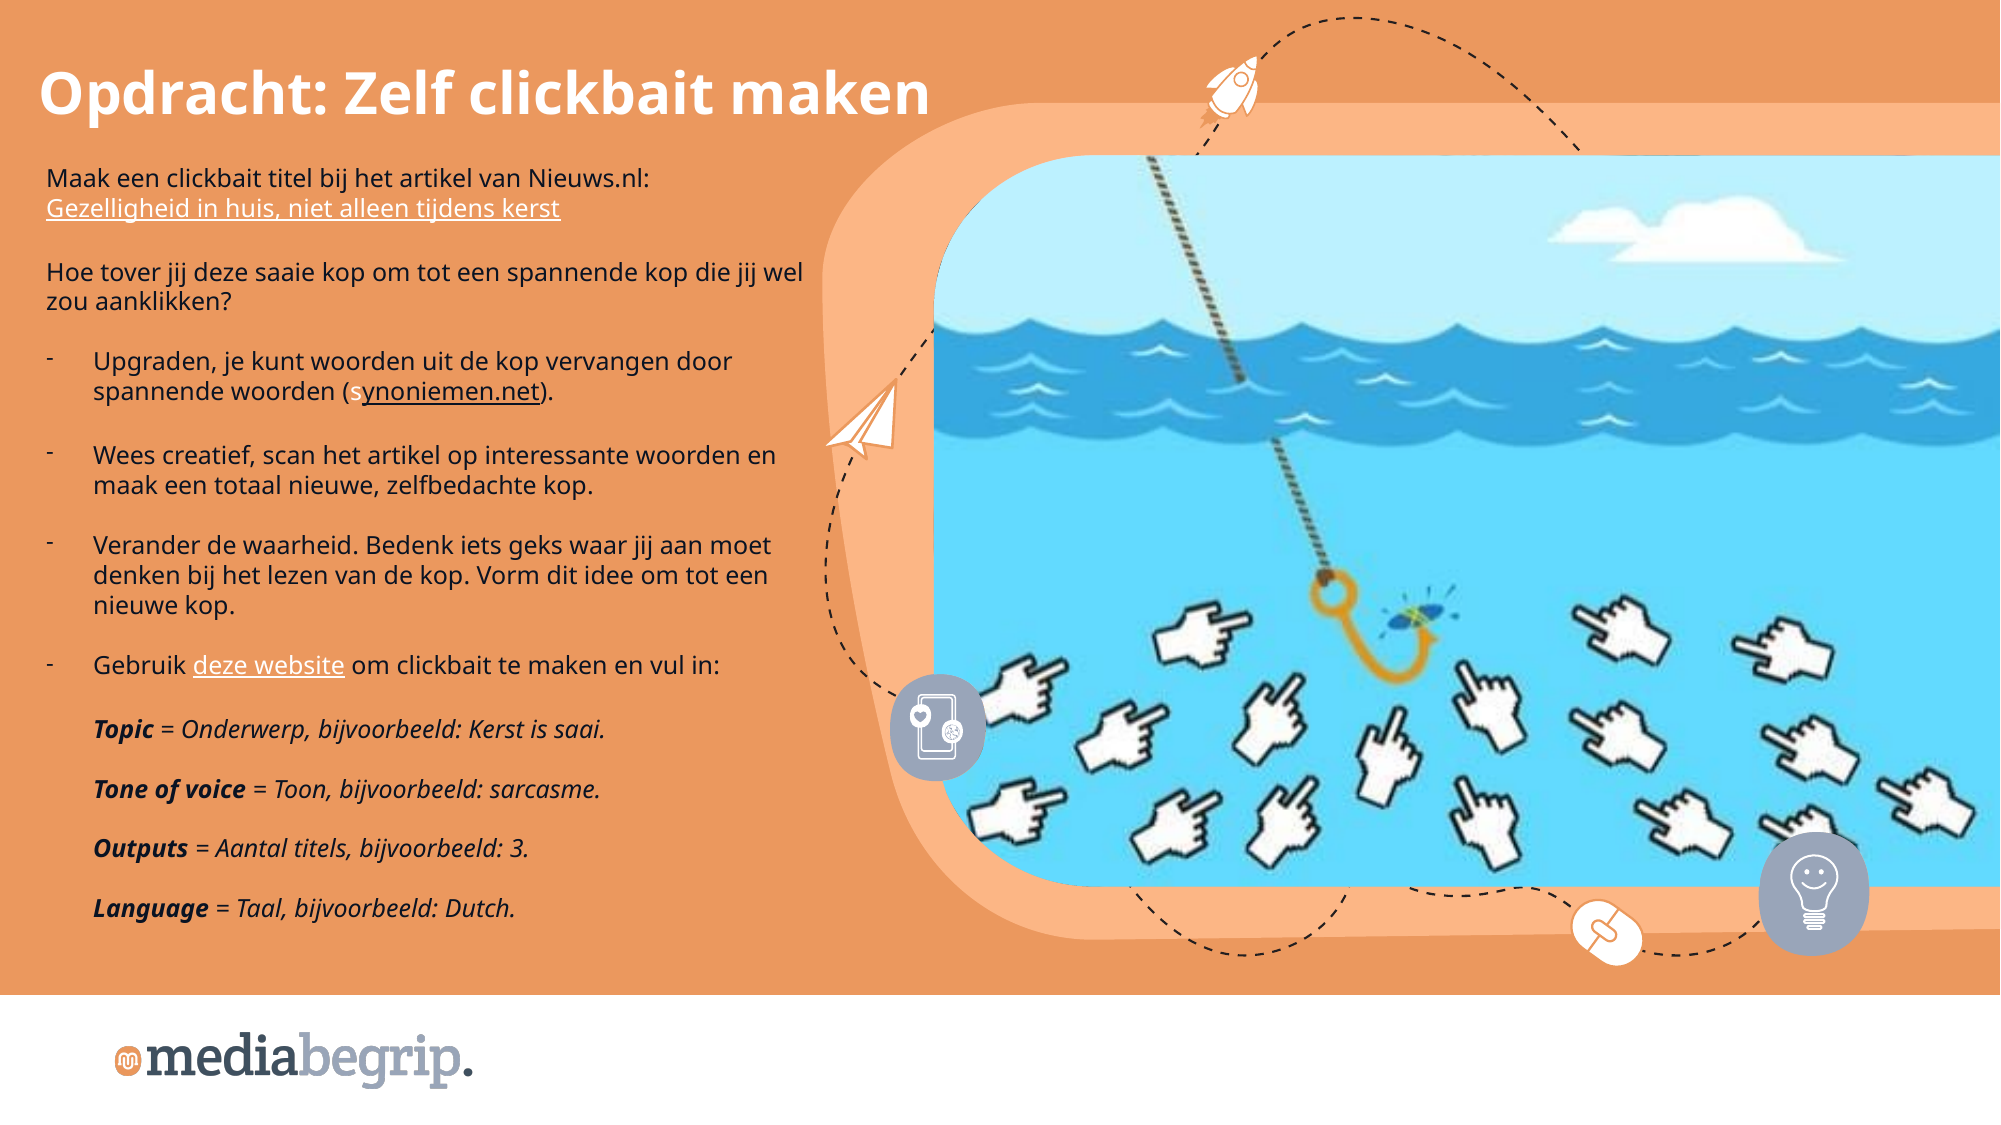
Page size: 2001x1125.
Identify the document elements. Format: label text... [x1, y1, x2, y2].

picture [933, 155, 2001, 887]
text_box Opdracht: Zelf clickbait maken [24, 27, 1320, 164]
text_box Maak een clickbait titel bij het artikel van Nieuws.nl: Gezelligheid in huis, niet alleen tijdens kerst Hoe tover jij deze saaie kop om tot een spannende kop die jij wel zou aanklikken? Upgraden, je kunt woorden uit de kop vervangen door spannende woorden (synoniemen.net). Wees creatief, scan het artikel op interessante woorden en maak een totaal nieuwe, zelfbedachte kop. Verander de waarheid. Bedenk iets geks waar jij aan moet denken bij het lezen van de kop. Vorm dit idee om tot een nieuwe kop. Gebruik deze website om clickbait te maken en vul in: Topic = Onderwerp, bijvoorbeeld: Kerst is saai. Tone of voice = Toon, bijvoorbeeld: sarcasme. Outputs = Aantal titels, bijvoorbeeld: 3. Language = Taal, bijvoorbeeld: Dutch. [31, 154, 833, 931]
picture [114, 1032, 473, 1089]
